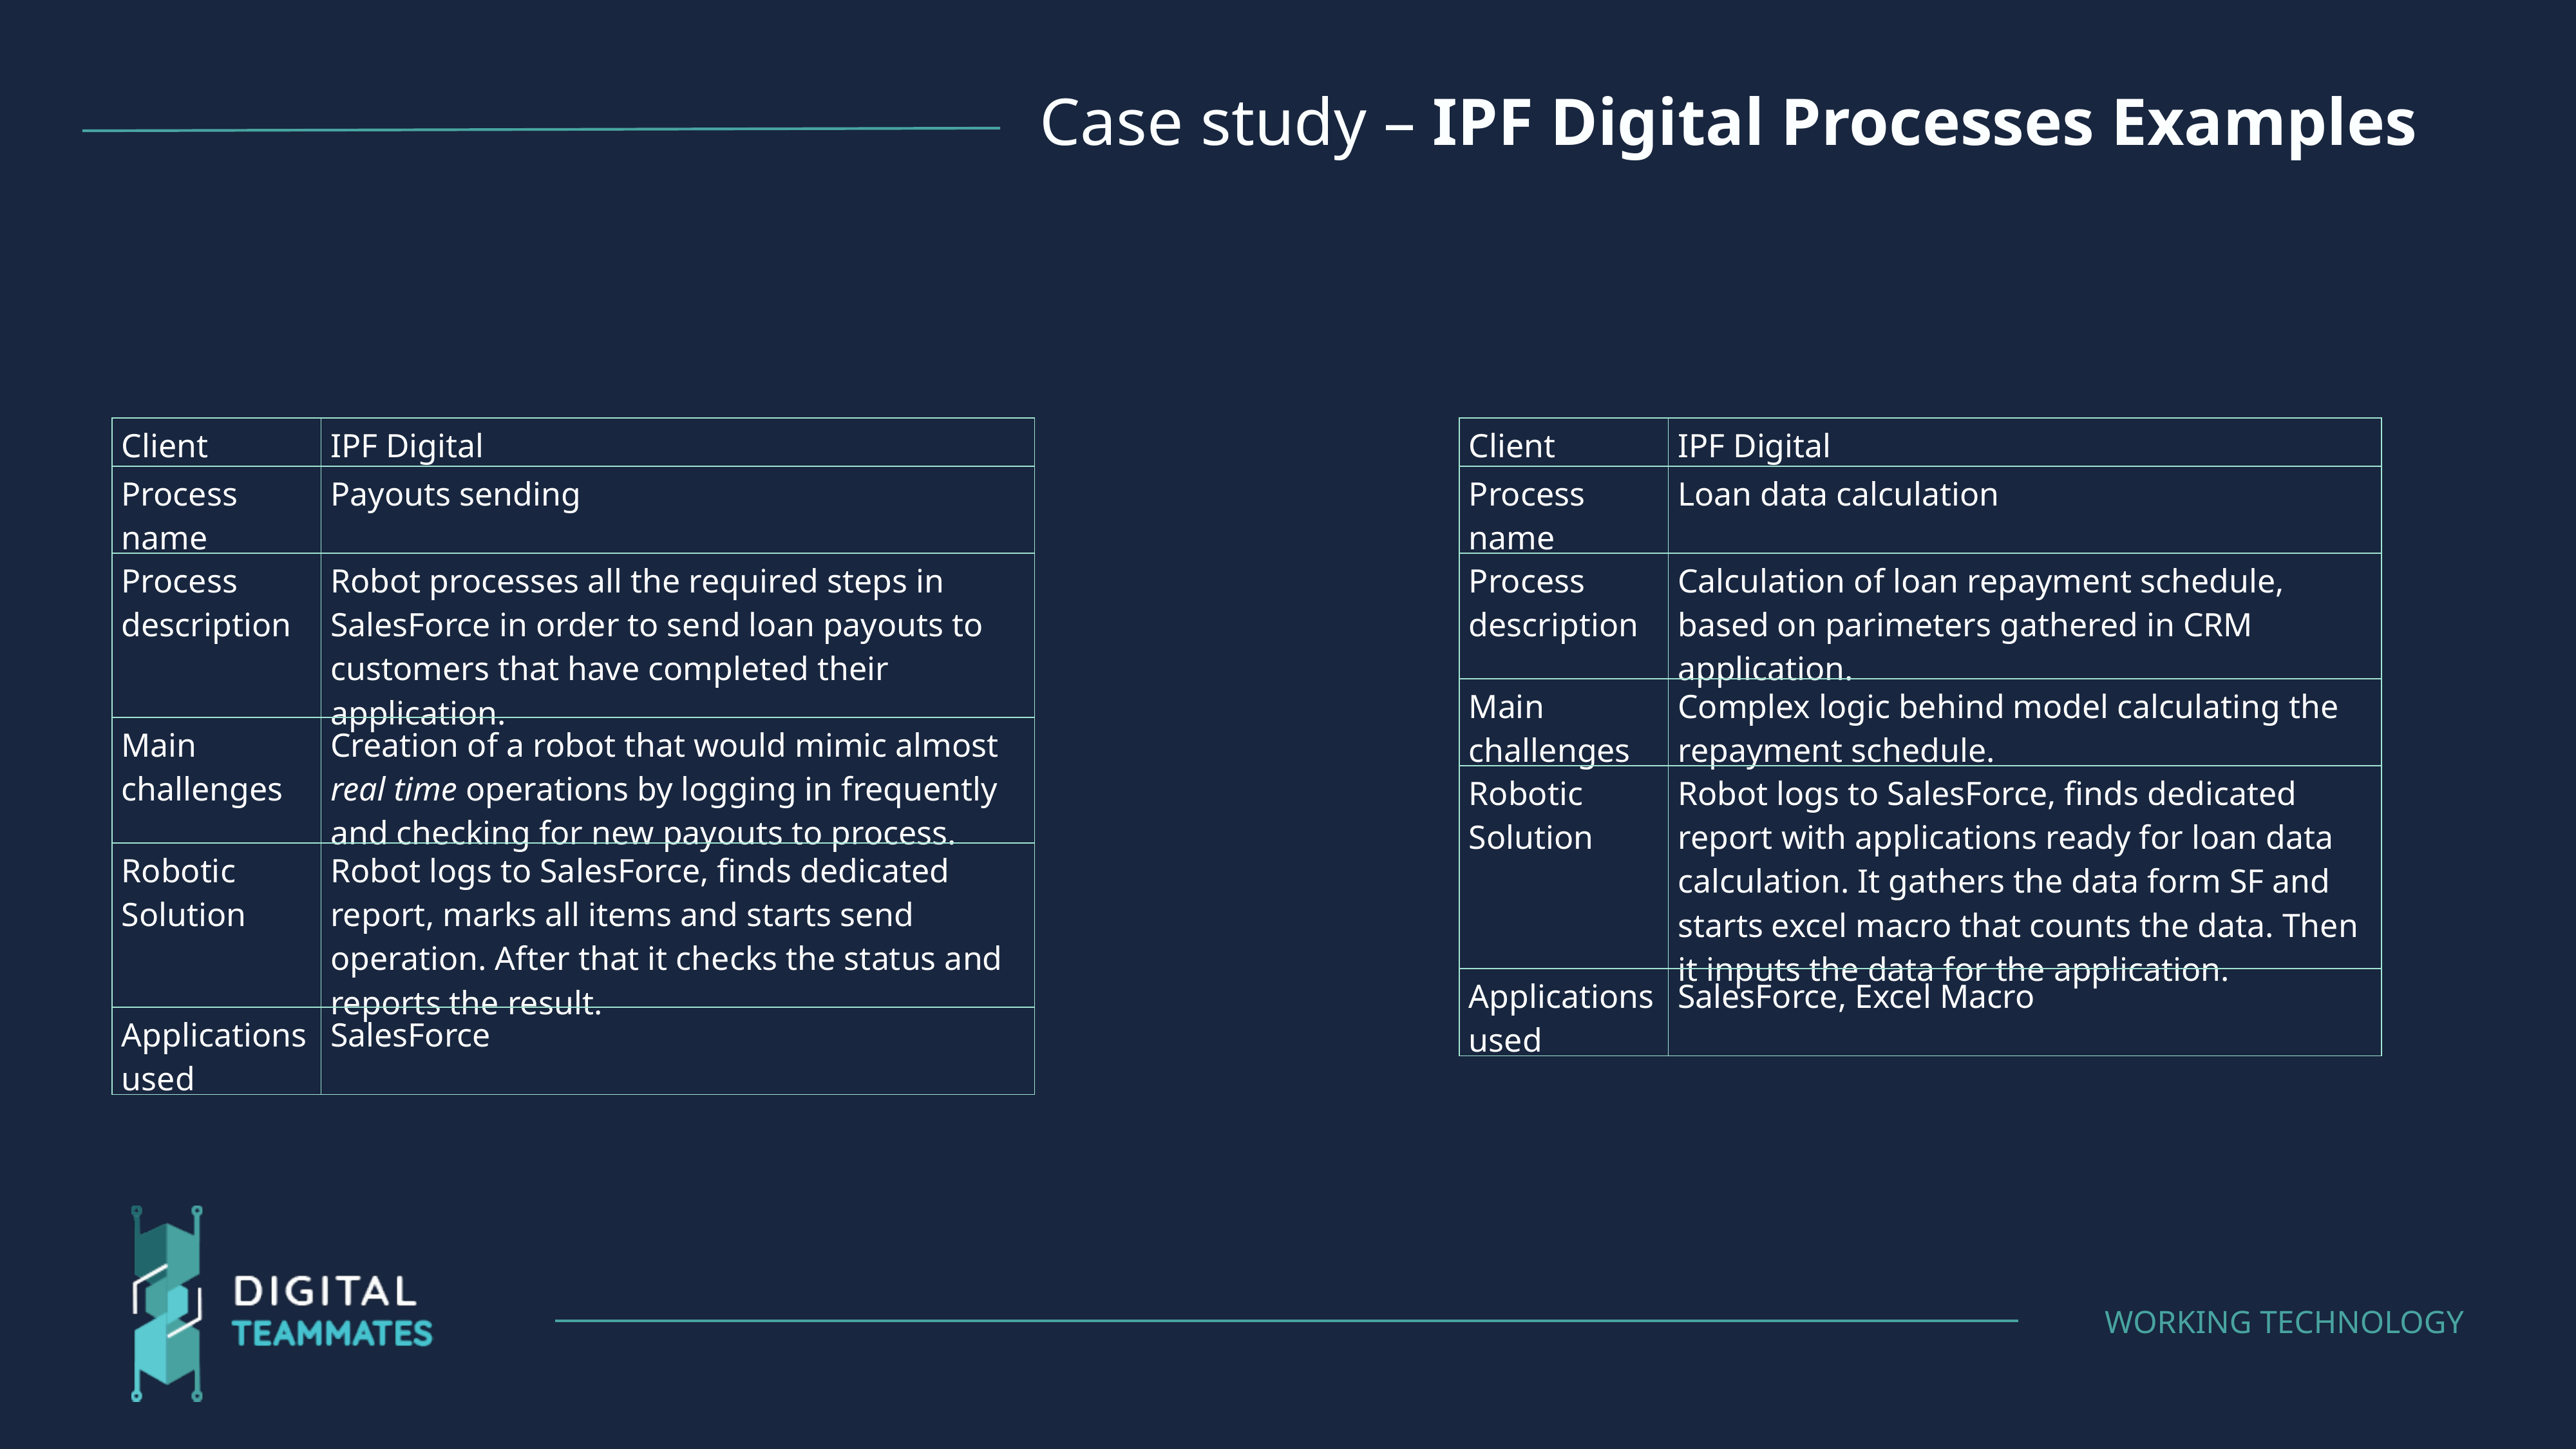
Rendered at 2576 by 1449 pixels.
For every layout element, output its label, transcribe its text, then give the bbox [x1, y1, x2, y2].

table_cell SalesForce, Excel Macro [1669, 969, 2381, 1056]
table_cell Process name [113, 467, 321, 553]
table_cell SalesForce [321, 1008, 1034, 1094]
table_cell Process description [113, 554, 321, 717]
table_cell Payouts sending [321, 467, 1034, 553]
table_cell Robot logs to SalesForce, finds dedicated report, marks all items and starts send operation. After that it checks the status and reports the result. [321, 844, 1034, 1007]
table_cell Main challenges [113, 718, 321, 842]
picture [131, 1206, 434, 1402]
table_cell Calculation of loan repayment schedule, based on parimeters gathered in CRM application. [1669, 554, 2381, 678]
table_cell Complex logic behind model calculating the repayment schedule. [1669, 679, 2381, 765]
table_cell Loan data calculation [1669, 467, 2381, 553]
table_cell Process description [1460, 554, 1668, 678]
text_box Case study – IPF Digital Processes Examples [1034, 75, 2576, 164]
table_header IPF Digital [1669, 419, 2381, 466]
table_cell Creation of a robot that would mimic almost real time operations by logging in frequently and checking for new payouts to process. [321, 718, 1034, 842]
table_cell Main challenges [1460, 679, 1668, 765]
table_cell Applications used [1460, 969, 1668, 1056]
text_box WORKING TECHNOLOGY [2099, 1296, 2470, 1345]
table_cell Robotic Solution [113, 844, 321, 1007]
table_header IPF Digital [321, 419, 1034, 466]
table_header Client [1460, 419, 1668, 466]
table_cell Robot processes all the required steps in SalesForce in order to send loan payouts to customers that have completed their application. [321, 554, 1034, 717]
table_cell Robot logs to SalesForce, finds dedicated report with applications ready for loan data calculation. It gathers the data form SF and starts excel macro that counts the data. Then it inputs the data for the application. [1669, 766, 2381, 968]
table_header Client [113, 419, 321, 466]
table_cell Process name [1460, 467, 1668, 553]
table_cell Applications used [113, 1008, 321, 1094]
table_cell Robotic Solution [1460, 766, 1668, 968]
